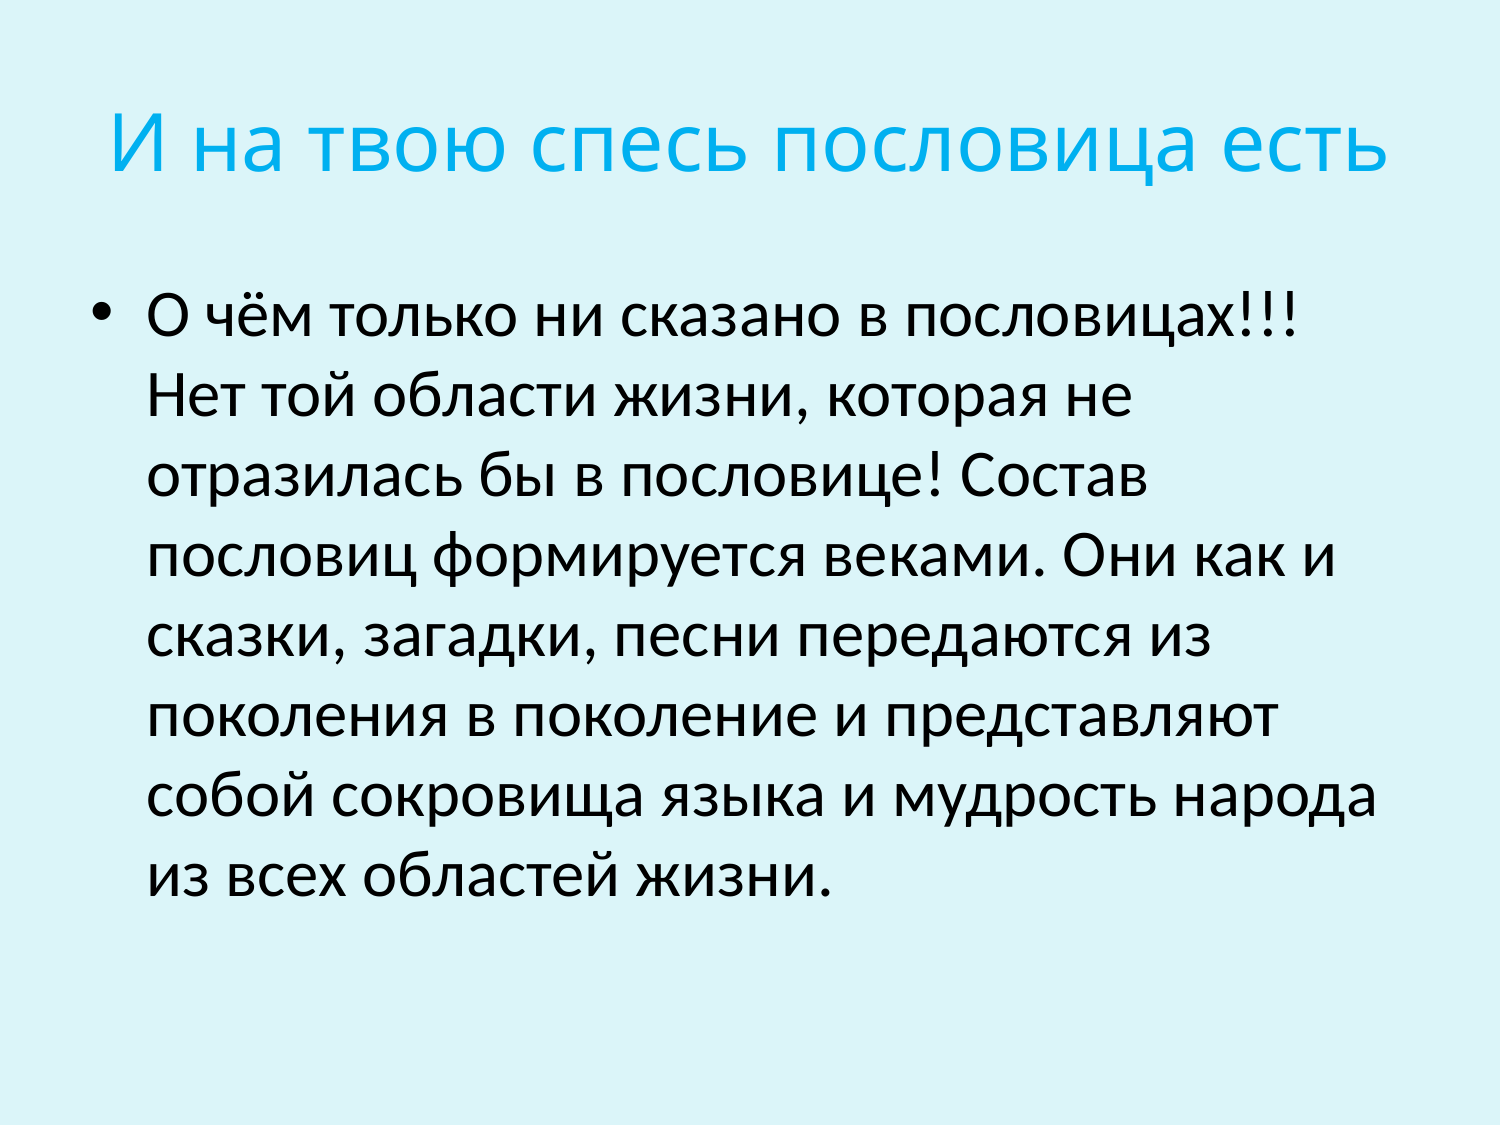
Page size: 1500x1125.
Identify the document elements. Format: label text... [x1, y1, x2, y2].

title И на твою спесь пословица есть [75, 45, 1425, 233]
list О чём только ни сказано в пословицах!!! Нет той области жизни, которая не отразилась бы в пословице! Состав пословиц формируется веками. Они как и сказки, загадки, песни передаются из поколения в поколение и представляют собой сокровища языка и мудрость народа из всех областей жизни. [75, 262, 1425, 1005]
